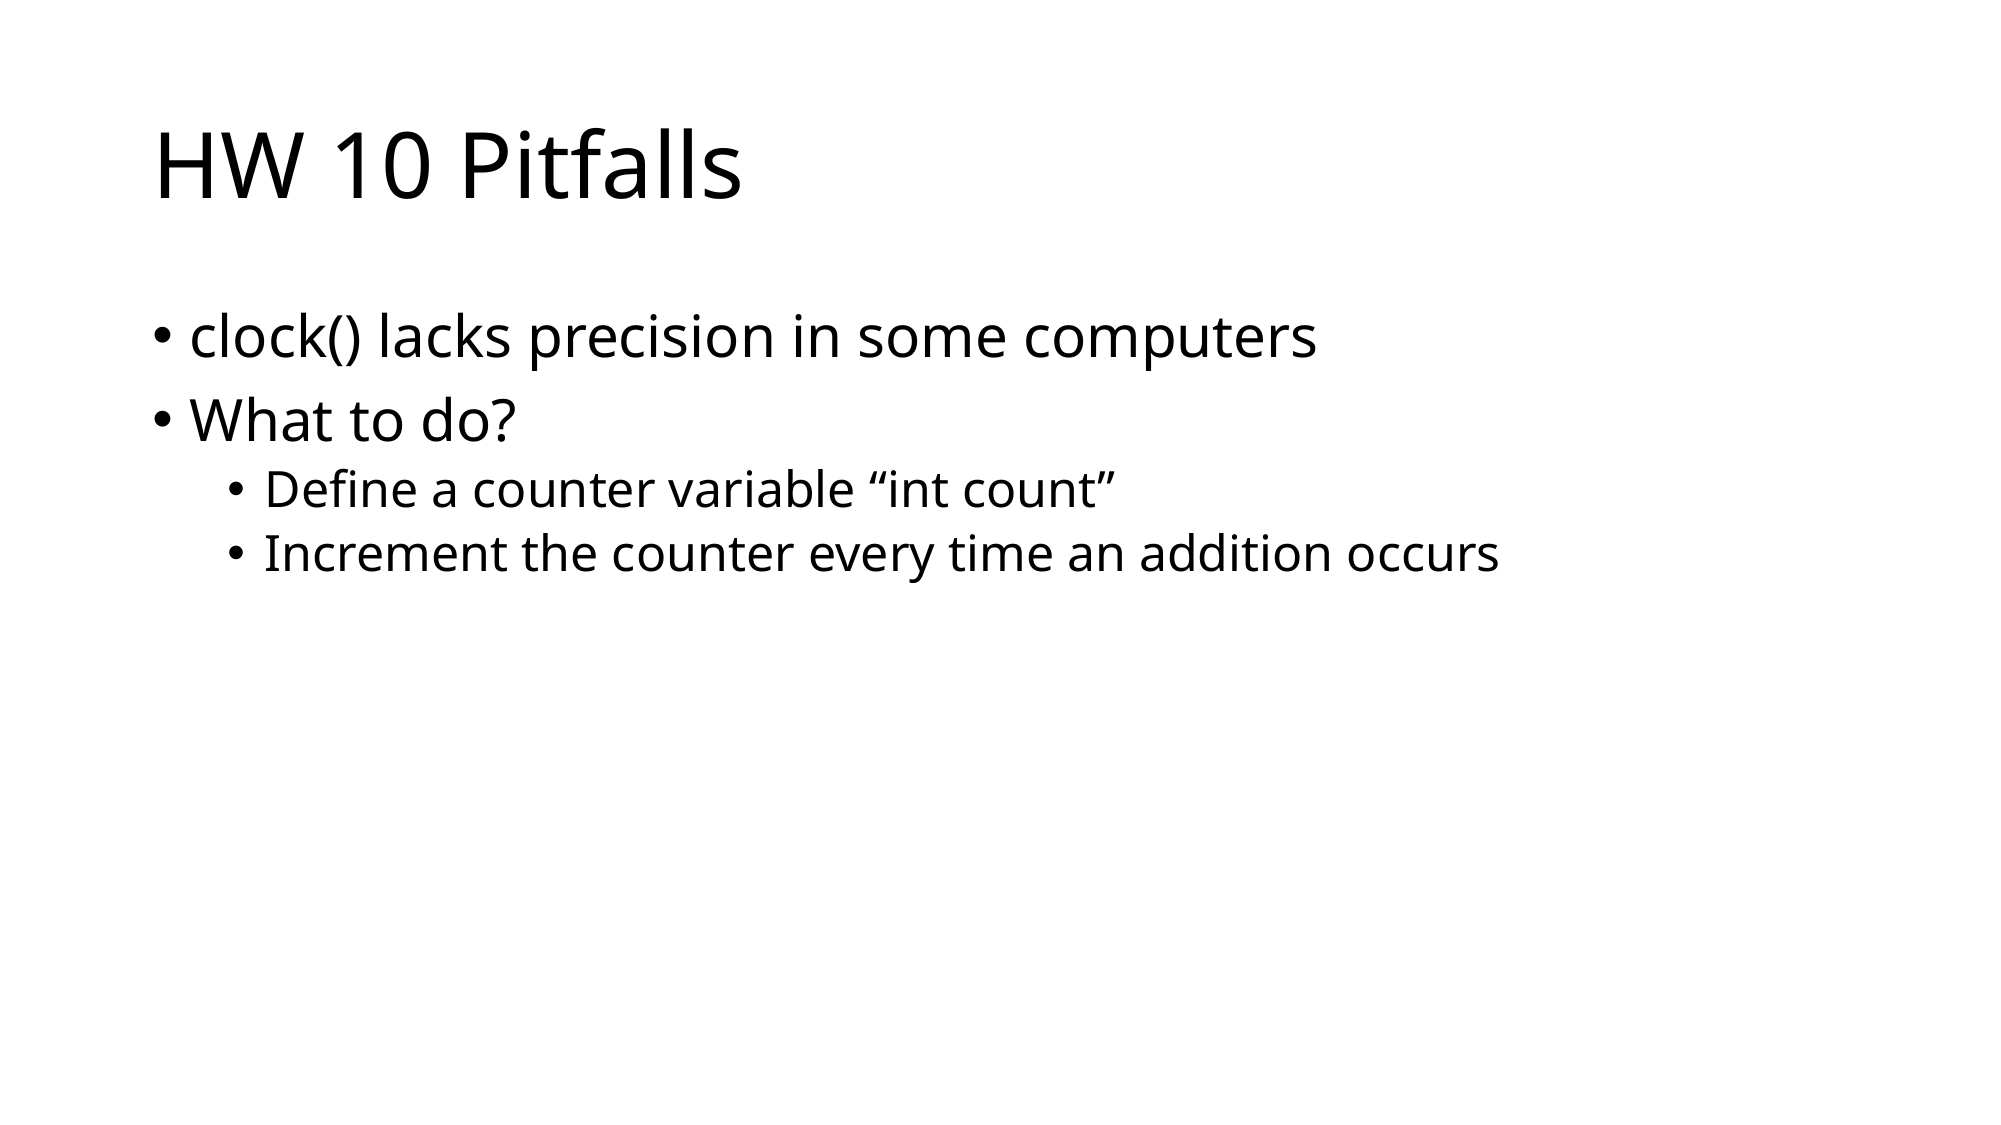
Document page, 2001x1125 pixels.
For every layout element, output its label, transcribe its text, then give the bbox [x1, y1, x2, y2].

title HW 10 Pitfalls [137, 59, 1863, 278]
list clock() lacks precision in some computers What to do? Define a counter variable “int count” Increment the counter every time an addition occurs [137, 299, 1863, 1014]
